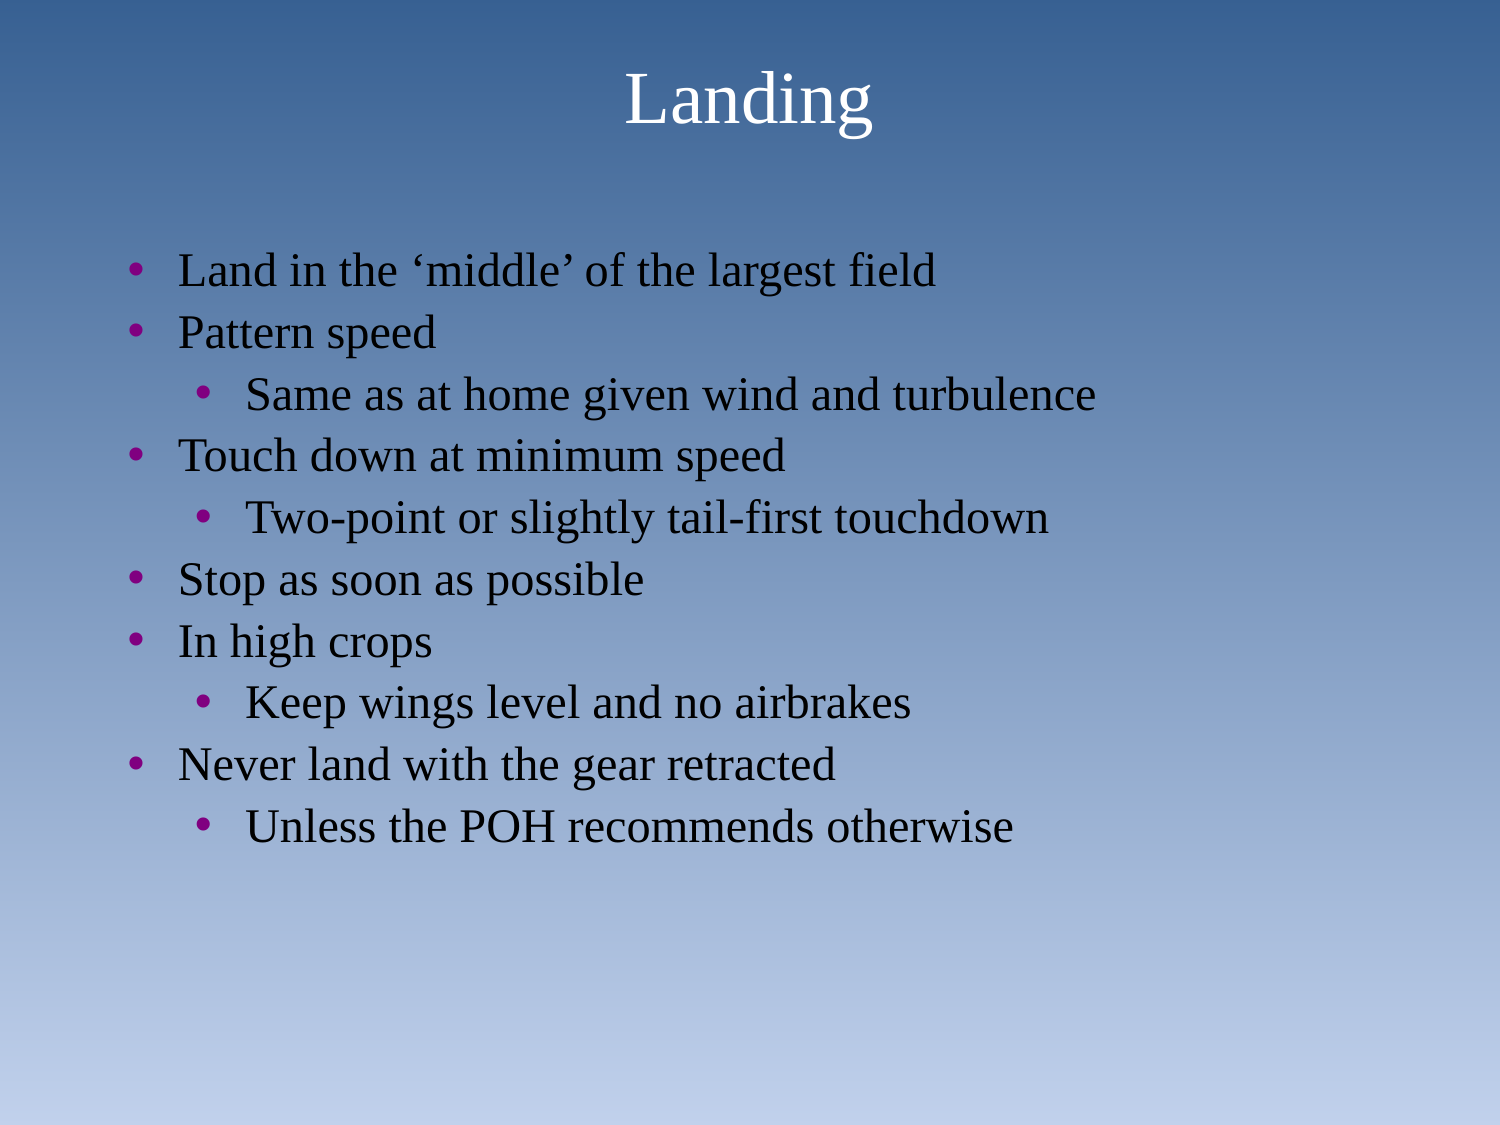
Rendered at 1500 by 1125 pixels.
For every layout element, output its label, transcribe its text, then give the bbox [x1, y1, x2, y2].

text_box Land in the ‘middle’ of the largest field Pattern speed Same as at home given wind and turbulence Touch down at minimum speed Two-point or slightly tail-first touchdown Stop as soon as possible In high crops Keep wings level and no airbrakes Never land with the gear retracted Unless the POH recommends otherwise [112, 237, 1452, 863]
title Landing [75, 0, 1425, 188]
